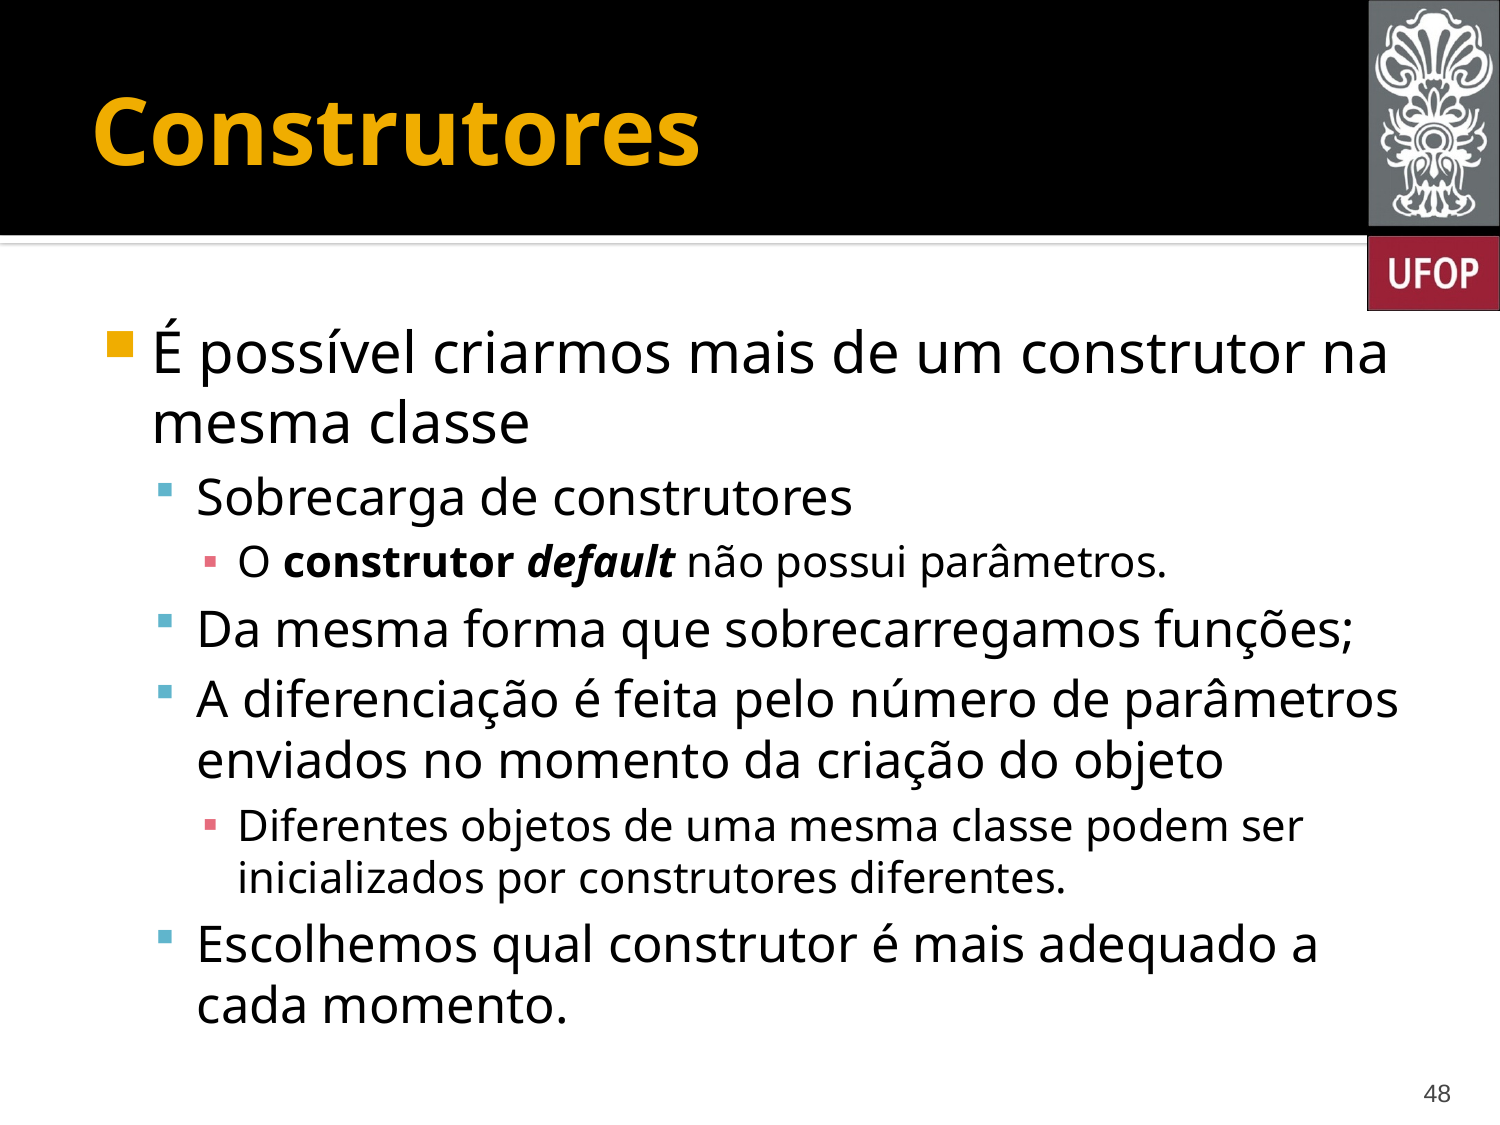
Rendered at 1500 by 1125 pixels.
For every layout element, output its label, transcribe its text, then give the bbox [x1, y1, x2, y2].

picture [1367, 0, 1500, 311]
list É possível criarmos mais de um construtor na mesma classe Sobrecarga de construtores O construtor default não possui parâmetros. Da mesma forma que sobrecarregamos funções; A diferenciação é feita pelo número de parâmetros enviados no momento da criação do objeto Diferentes objetos de uma mesma classe podem ser inicializados por construtores diferentes. Escolhemos qual construtor é mais adequado a cada momento. [75, 291, 1425, 1050]
slide_number 48 [1345, 1062, 1467, 1108]
title Construtores [75, 25, 1370, 231]
